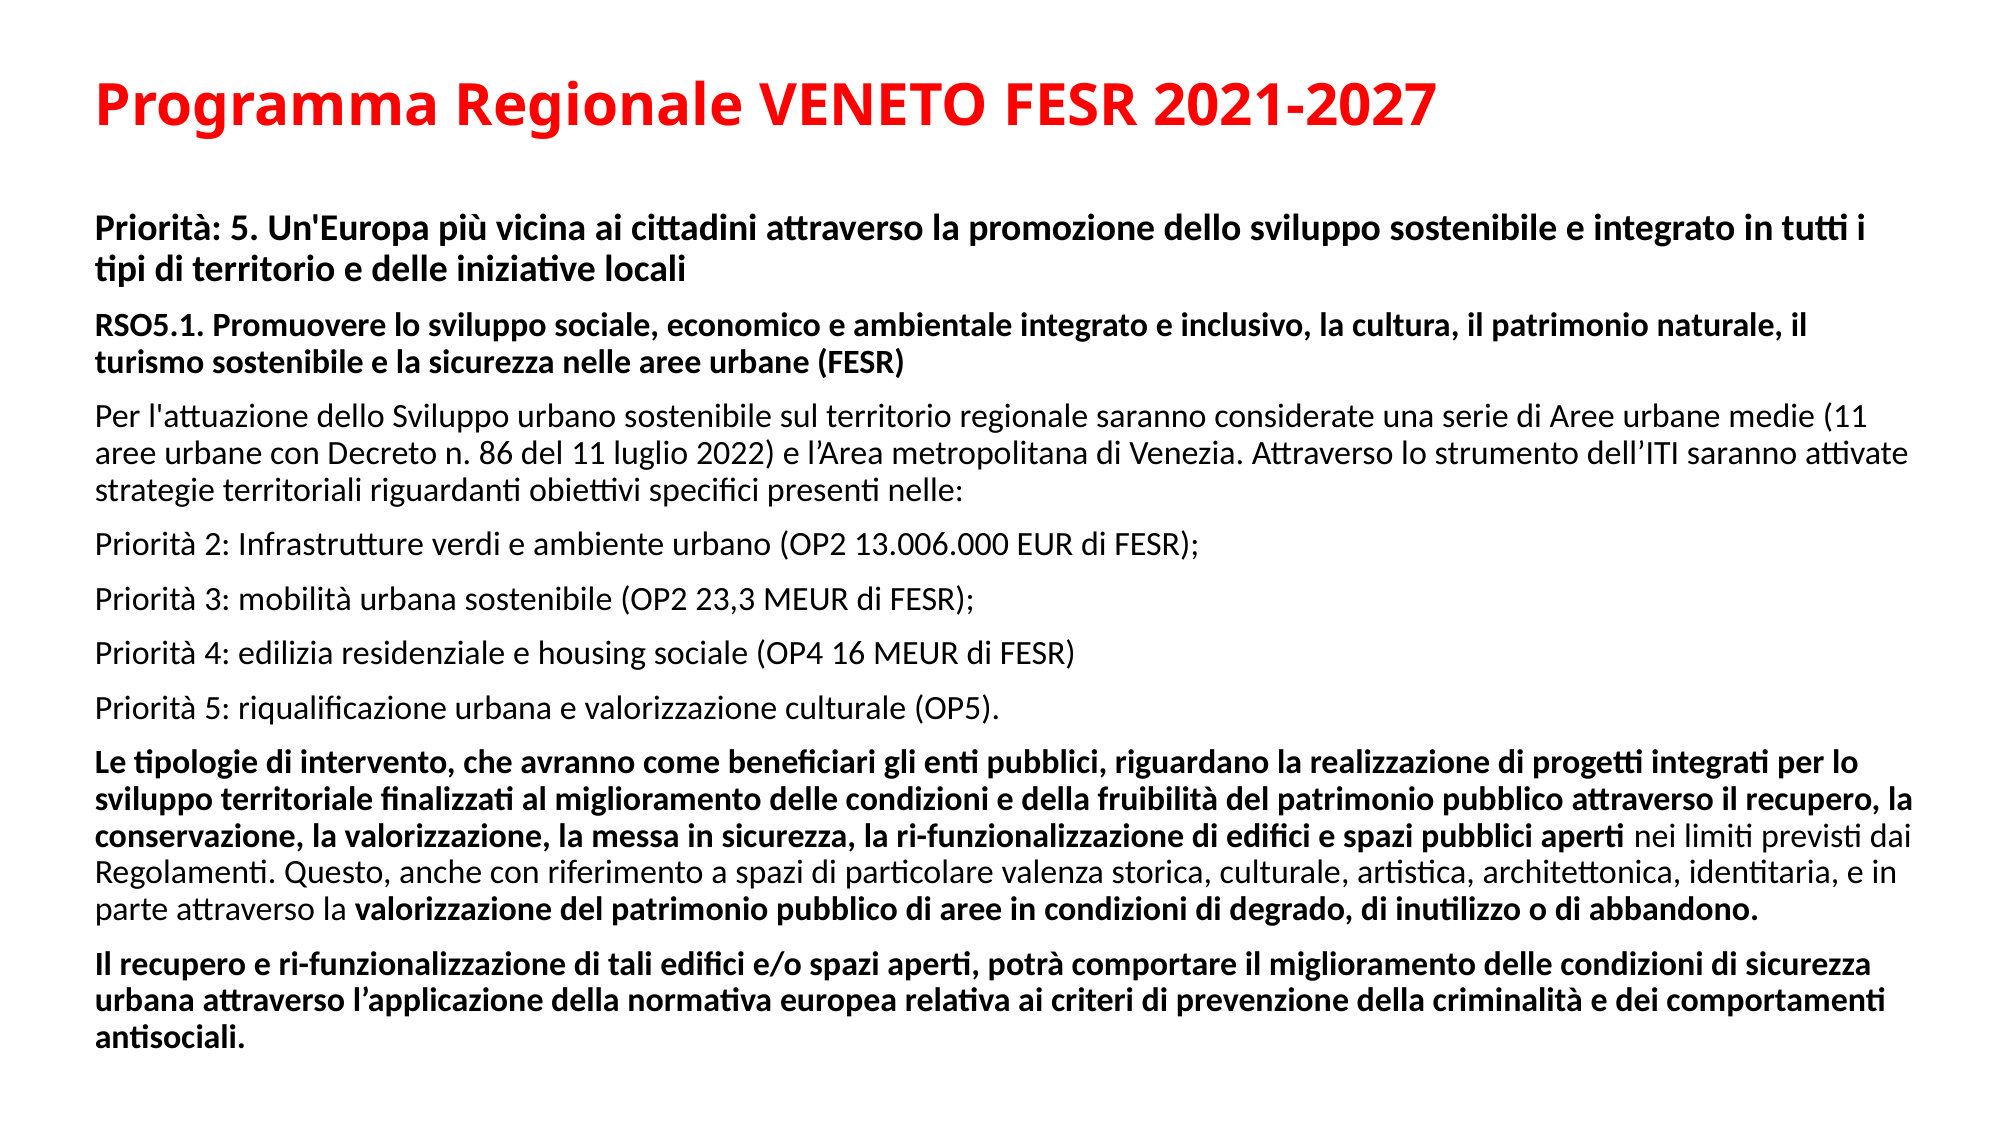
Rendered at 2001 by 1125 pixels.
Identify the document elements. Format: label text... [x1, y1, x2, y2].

list Priorità: 5. Un'Europa più vicina ai cittadini attraverso la promozione dello sviluppo sostenibile e integrato in tutti i tipi di territorio e delle iniziative locali RSO5.1. Promuovere lo sviluppo sociale, economico e ambientale integrato e inclusivo, la cultura, il patrimonio naturale, il turismo sostenibile e la sicurezza nelle aree urbane (FESR) Per l'attuazione dello Sviluppo urbano sostenibile sul territorio regionale saranno considerate una serie di Aree urbane medie (11 aree urbane con Decreto n. 86 del 11 luglio 2022) e l’Area metropolitana di Venezia. Attraverso lo strumento dell’ITI saranno attivate strategie territoriali riguardanti obiettivi specifici presenti nelle: Priorità 2: Infrastrutture verdi e ambiente urbano (OP2 13.006.000 EUR di FESR); Priorità 3: mobilità urbana sostenibile (OP2 23,3 MEUR di FESR); Priorità 4: edilizia residenziale e housing sociale (OP4 16 MEUR di FESR) Priorità 5: riqualificazione urbana e valorizzazione culturale (OP5). Le tipologie di intervento, che avranno come beneficiari gli enti pubblici, riguardano la realizzazione di progetti integrati per lo sviluppo territoriale finalizzati al miglioramento delle condizioni e della fruibilità del patrimonio pubblico attraverso il recupero, la conservazione, la valorizzazione, la messa in sicurezza, la ri-funzionalizzazione di edifici e spazi pubblici aperti nei limiti previsti dai Regolamenti. Questo, anche con riferimento a spazi di particolare valenza storica, culturale, artistica, architettonica, identitaria, e in parte attraverso la valorizzazione del patrimonio pubblico di aree in condizioni di degrado, di inutilizzo o di abbandono. Il recupero e ri-funzionalizzazione di tali edifici e/o spazi aperti, potrà comportare il miglioramento delle condizioni di sicurezza urbana attraverso l’applicazione della normativa europea relativa ai criteri di prevenzione della criminalità e dei comportamenti antisociali. [79, 200, 1937, 1082]
title Programma Regionale VENETO FESR 2021-2027 [79, 59, 1863, 154]
